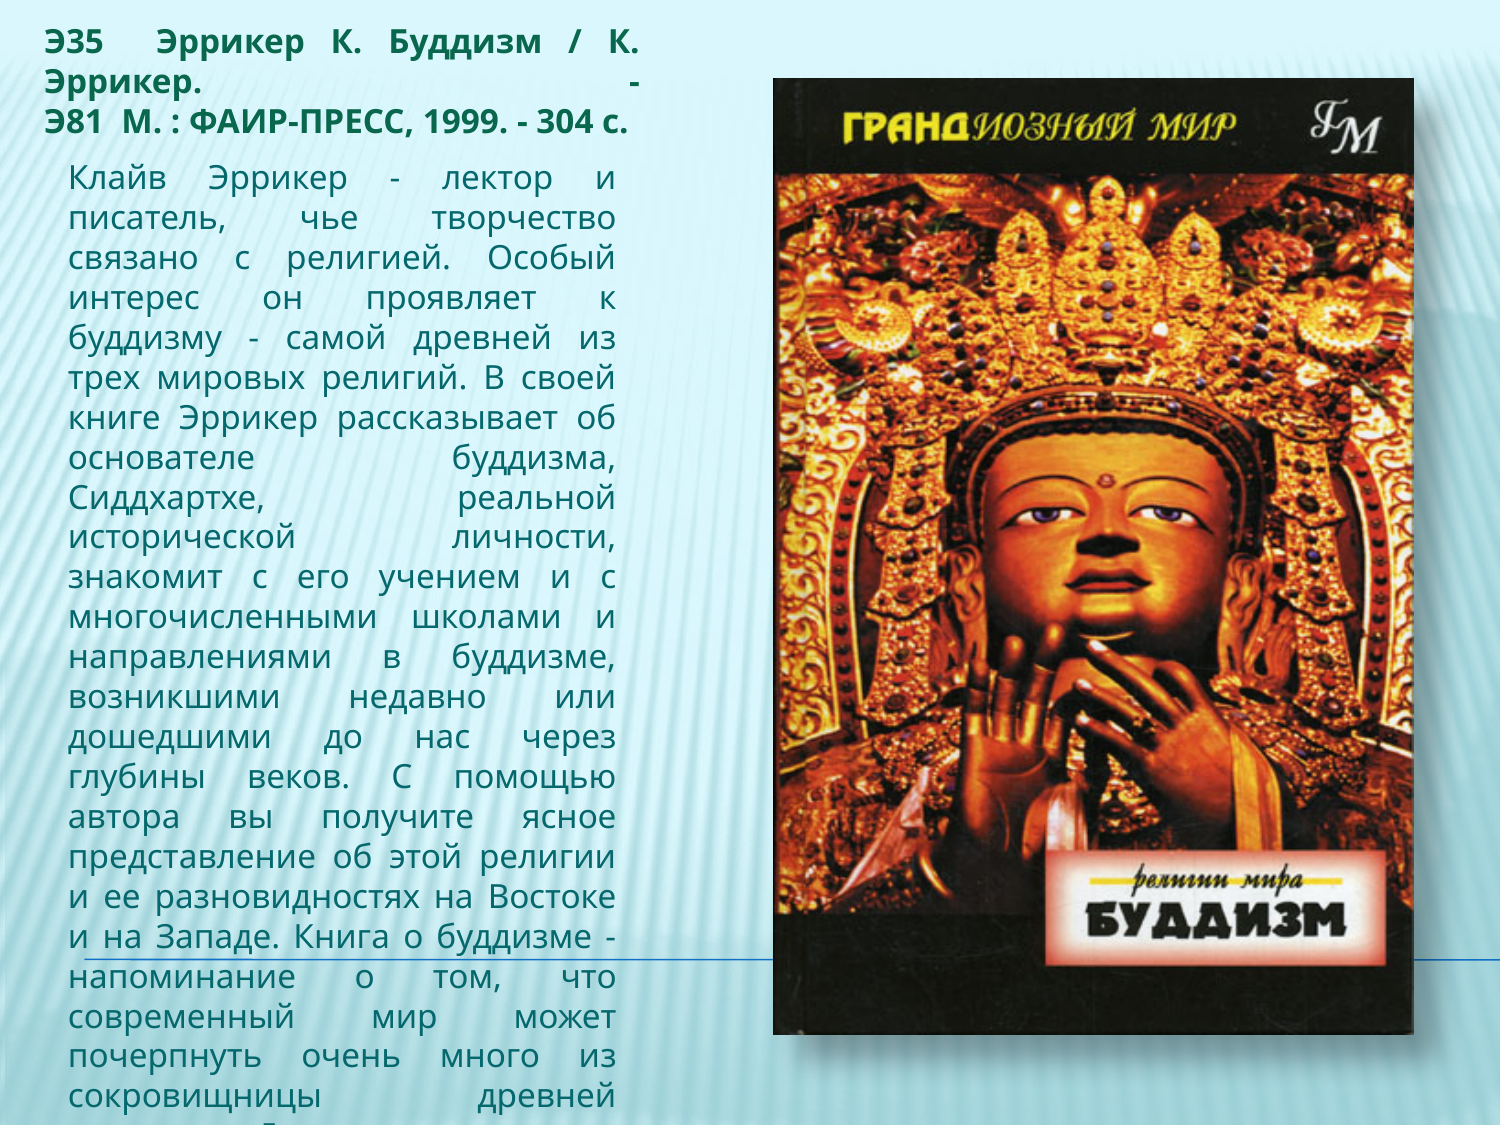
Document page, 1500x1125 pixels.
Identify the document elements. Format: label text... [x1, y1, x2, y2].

title Э35 Эррикер К. Буддизм / К. Эррикер. - Э81 М. : ФАИР-ПРЕСС, 1999. - 304 с. [29, 0, 656, 161]
list Клайв Эррикер - лектор и писатель, чье творчество связано с религией. Особый интерес он проявляет к буддизму - самой древней из трех мировых религий. В своей книге Эррикер рассказывает об основателе буддизма, Сиддхартхе, реальной исторической личности, знакомит с его учением и с многочисленными школами и направлениями в буддизме, возникшими недавно или дошедшими до нас через глубины веков. С помощью автора вы получите ясное представление об этой религии и ее разновидностях на Востоке и на Западе. Книга о буддизме - напоминание о том, что современный мир может почерпнуть очень много из сокровищницы древней мудрости. Для широкого круга читателей. [53, 149, 632, 1125]
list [773, 77, 1414, 1036]
